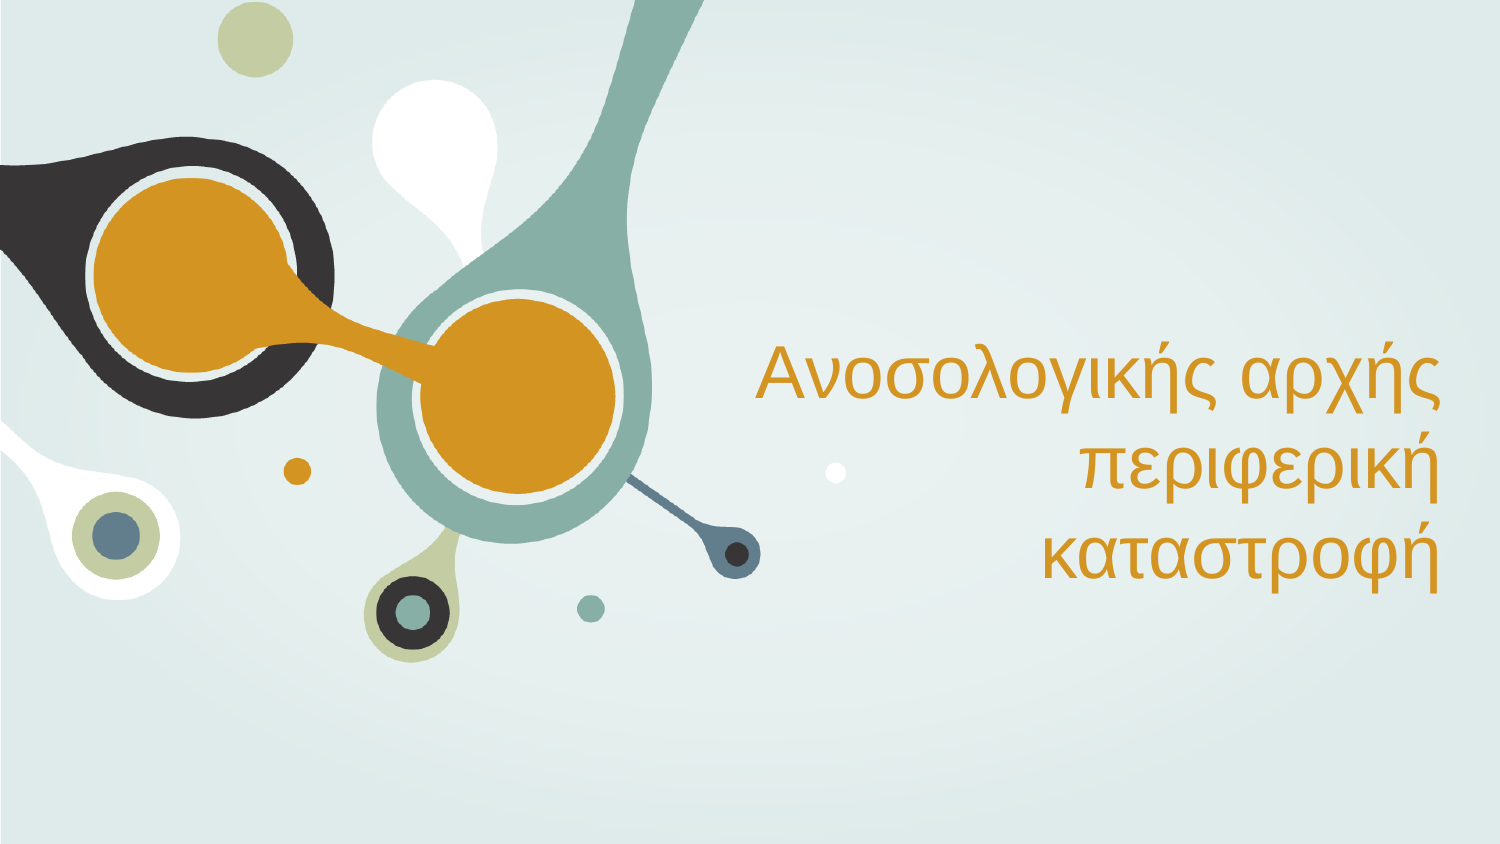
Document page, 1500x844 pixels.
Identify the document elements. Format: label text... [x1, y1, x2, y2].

picture [0, 0, 1500, 844]
title Ανοσολογικής αρχής περιφερική καταστροφή [713, 310, 1458, 609]
